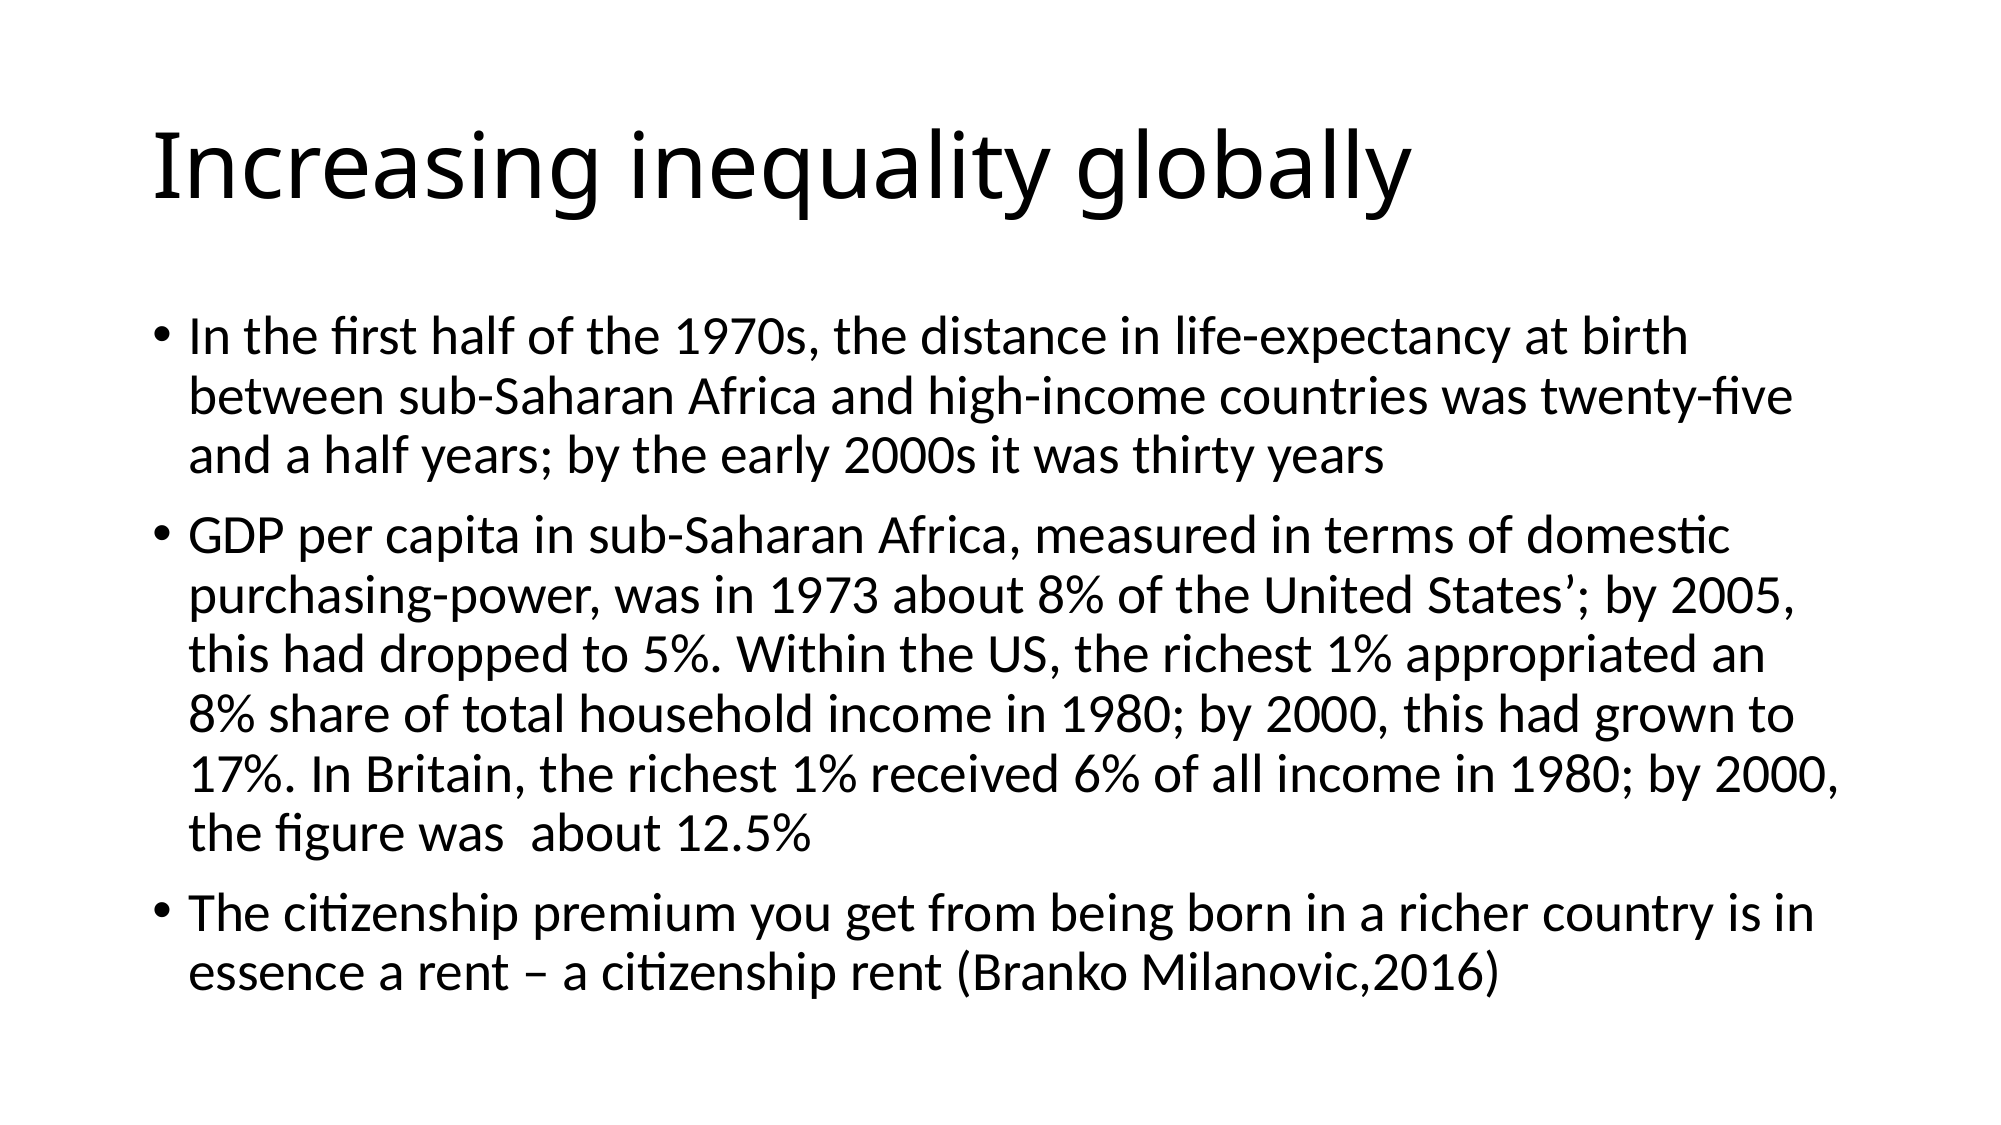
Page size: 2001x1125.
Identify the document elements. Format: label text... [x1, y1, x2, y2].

title Increasing inequality globally [137, 59, 1863, 278]
list In the first half of the 1970s, the distance in life-expectancy at birth between sub-Saharan Africa and high-income countries was twenty-five and a half years; by the early 2000s it was thirty years GDP per capita in sub-Saharan Africa, measured in terms of domestic purchasing-power, was in 1973 about 8% of the United States’; by 2005, this had dropped to 5%. Within the US, the richest 1% appropriated an 8% share of total household income in 1980; by 2000, this had grown to 17%. In Britain, the richest 1% received 6% of all income in 1980; by 2000, the figure was about 12.5% The citizenship premium you get from being born in a richer country is in essence a rent – a citizenship rent (Branko Milanovic,2016) [137, 299, 1863, 1014]
